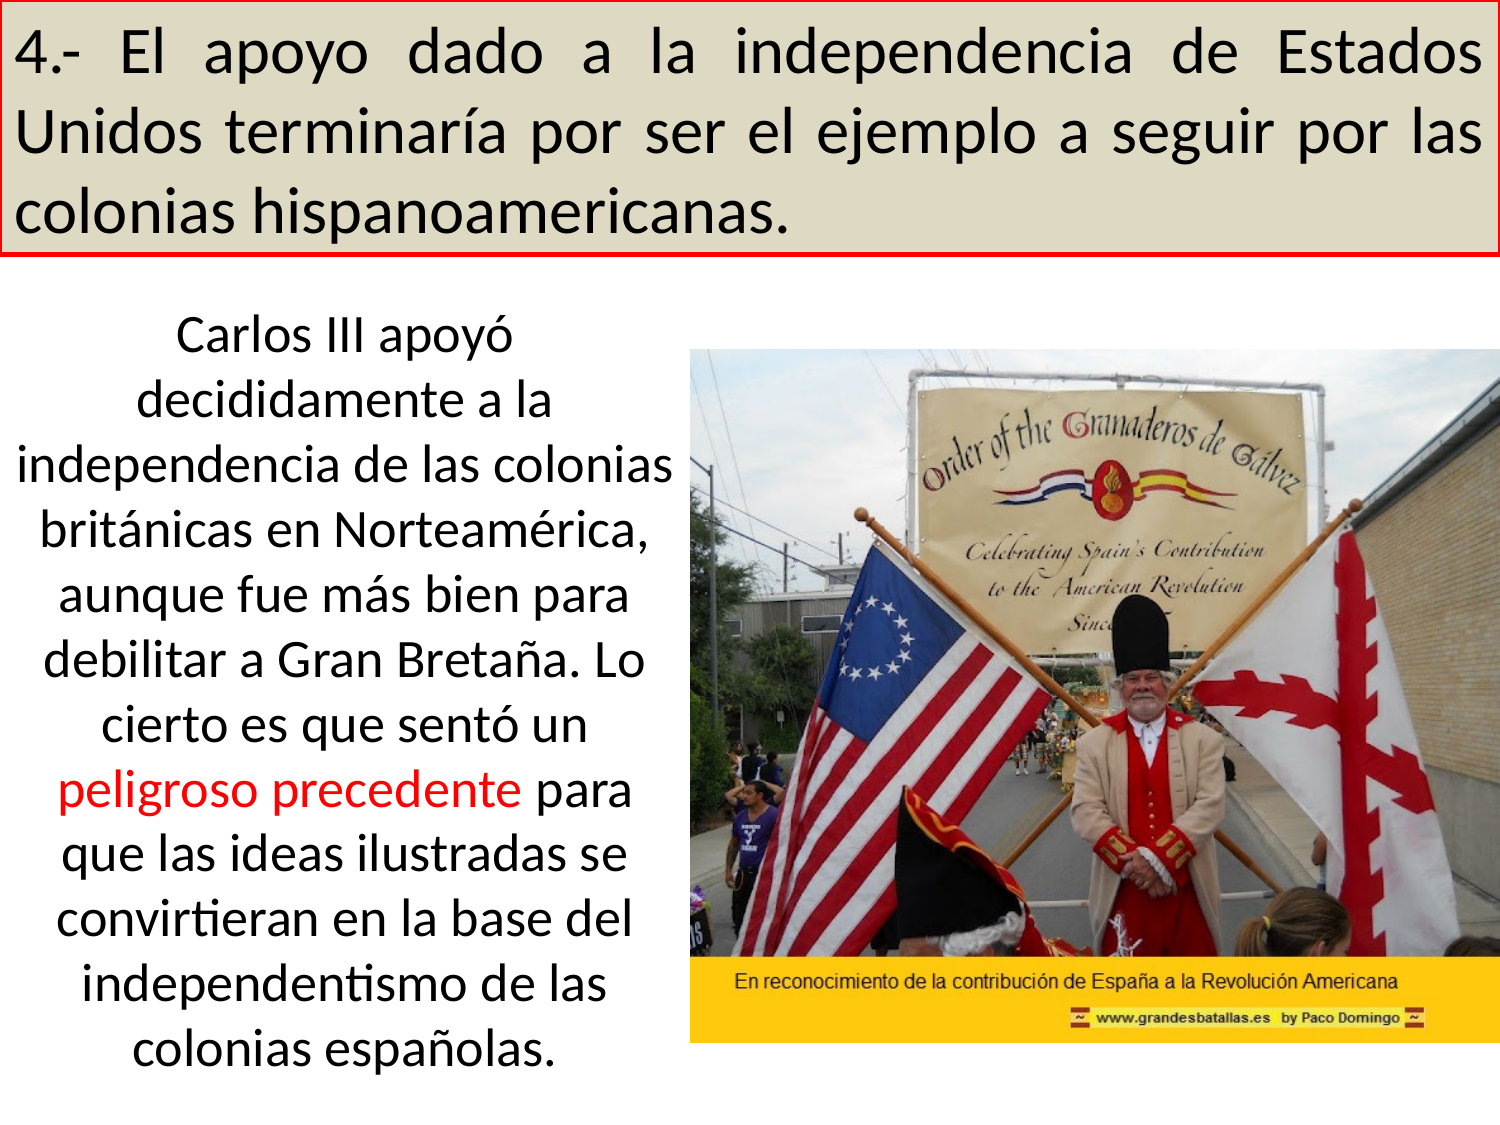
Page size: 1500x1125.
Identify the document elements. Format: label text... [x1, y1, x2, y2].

text_box Carlos III apoyó decididamente a la independencia de las colonias británicas en Norteamérica, aunque fue más bien para debilitar a Gran Bretaña. Lo cierto es que sentó un peligroso precedente para que las ideas ilustradas se convirtieran en la base del independentismo de las colonias españolas. [0, 290, 691, 1085]
text_box 4.- El apoyo dado a la independencia de Estados Unidos terminaría por ser el ejemplo a seguir por las colonias hispanoamericanas. [0, 0, 1500, 255]
picture [690, 349, 1500, 1044]
